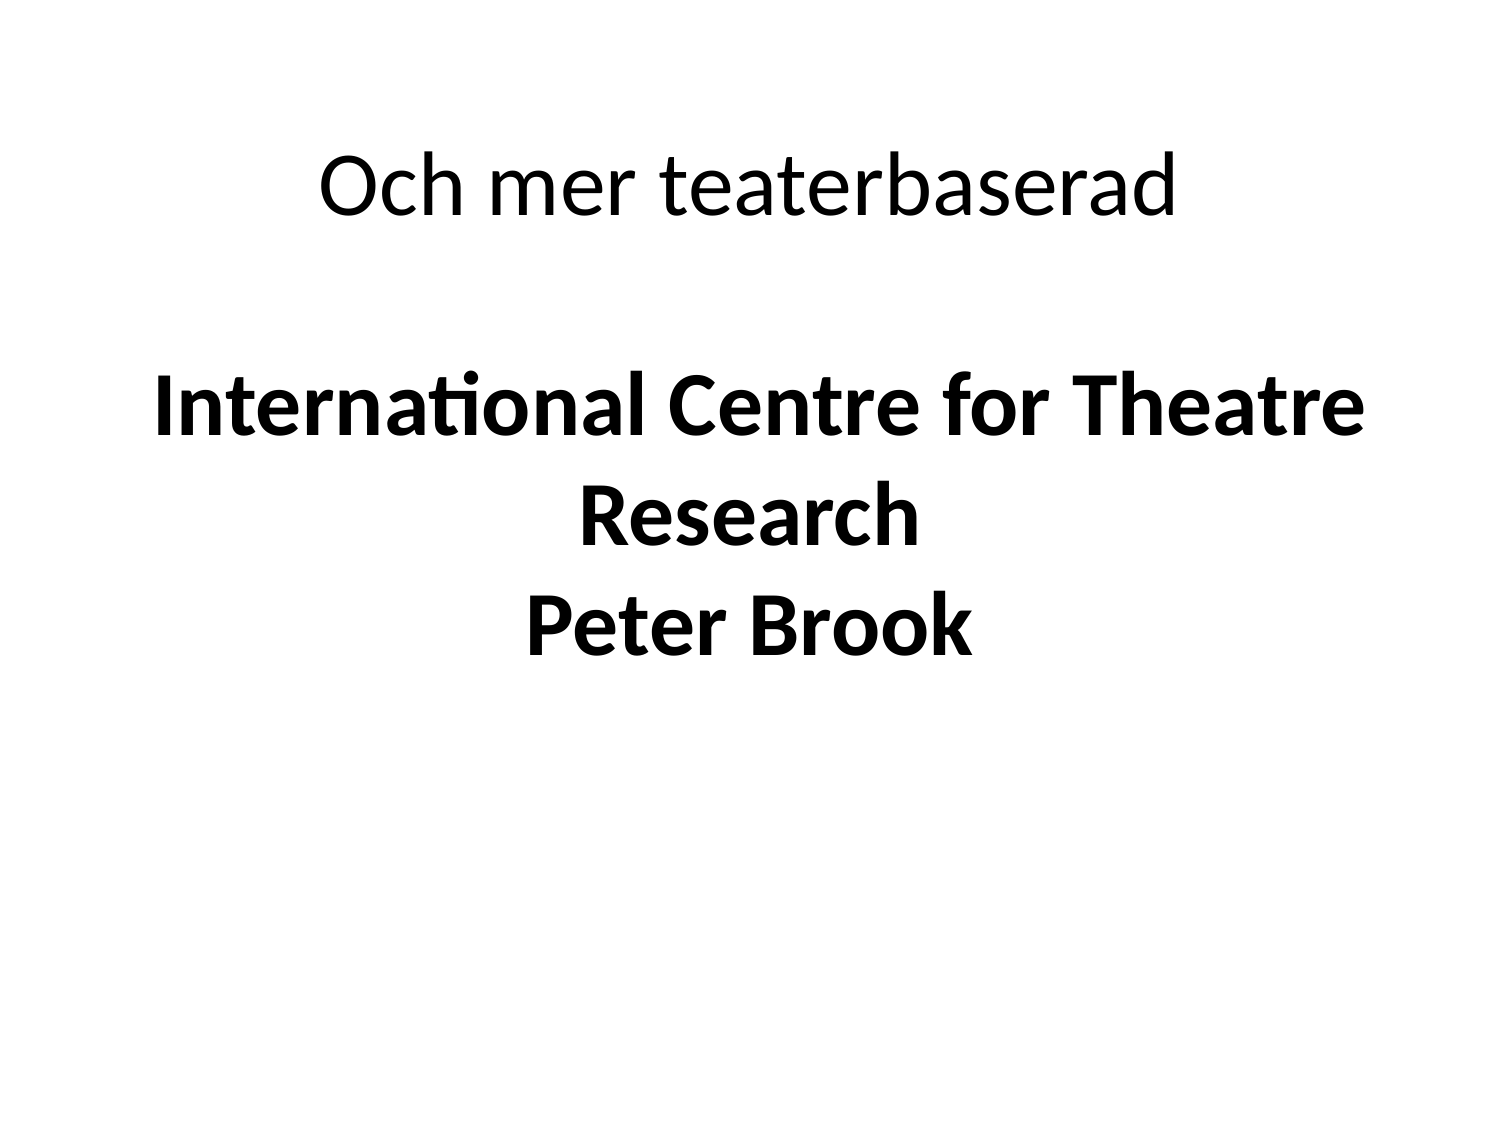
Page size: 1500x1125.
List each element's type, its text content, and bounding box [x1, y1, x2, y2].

title Och mer teaterbaserad International Centre for Theatre Research Peter Brook [75, 45, 1425, 973]
